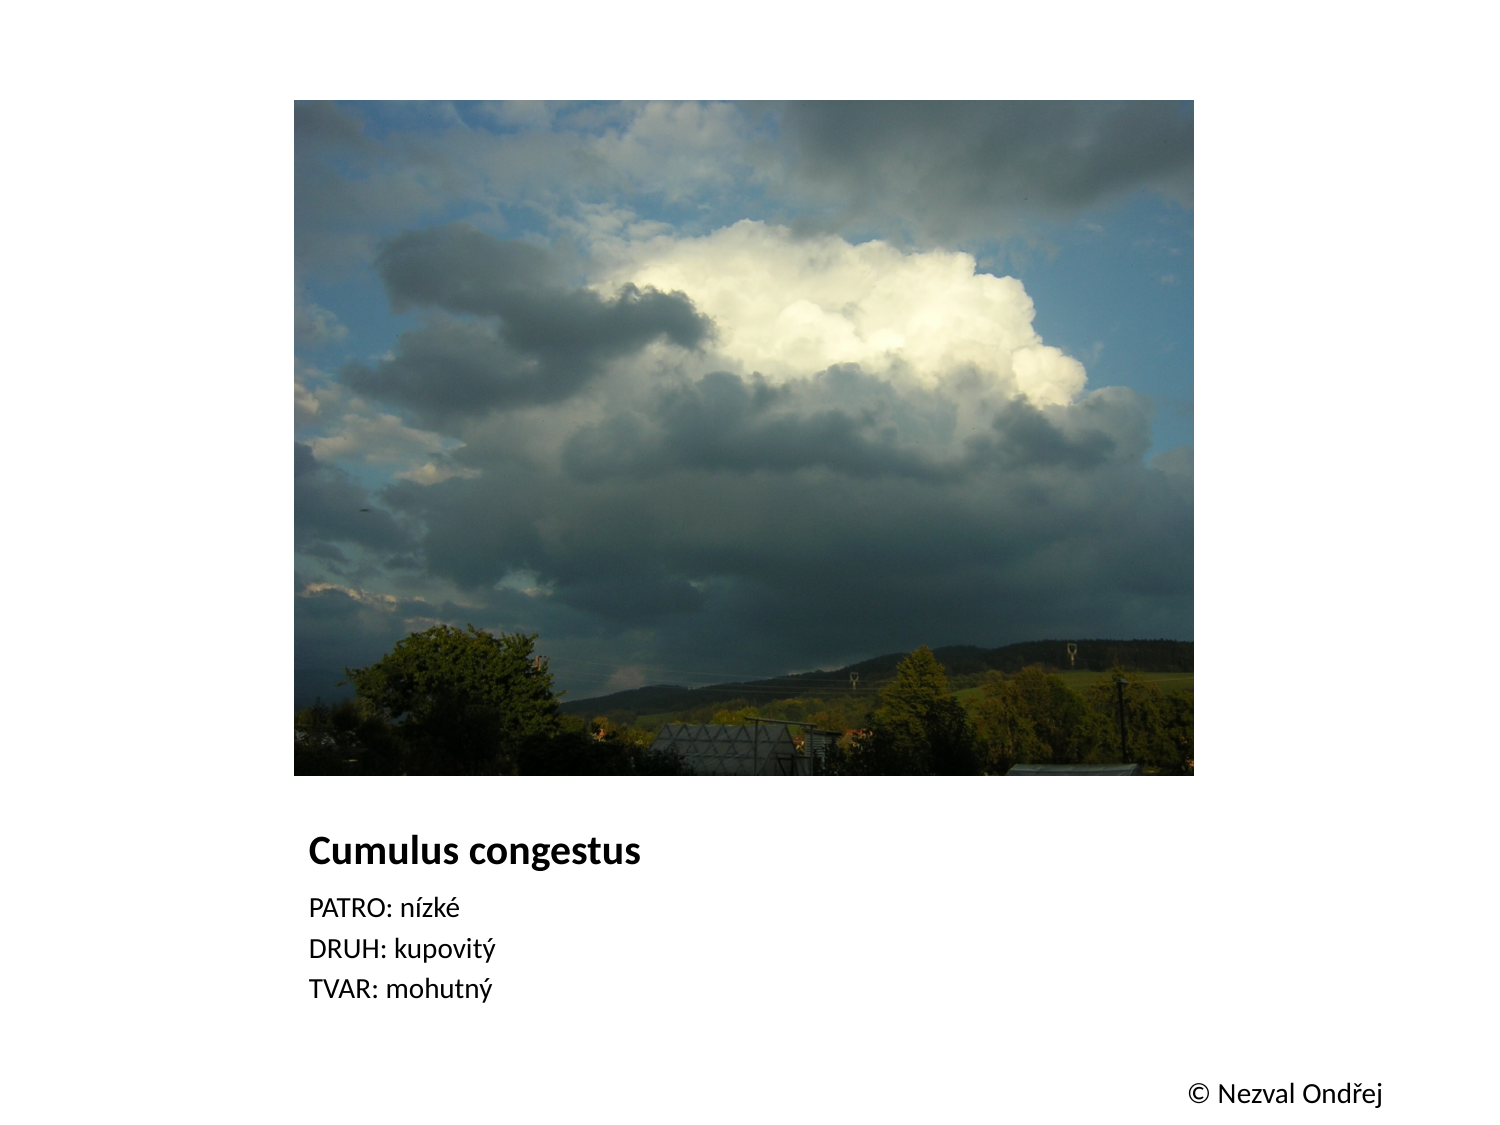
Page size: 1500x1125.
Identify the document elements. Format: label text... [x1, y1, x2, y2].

list PATRO: nízké DRUH: kupovitý TVAR: mohutný [294, 880, 1194, 1013]
title Cumulus congestus [294, 787, 1194, 880]
picture [293, 100, 1195, 776]
text_box © Nezval Ondřej [1171, 1066, 1500, 1125]
